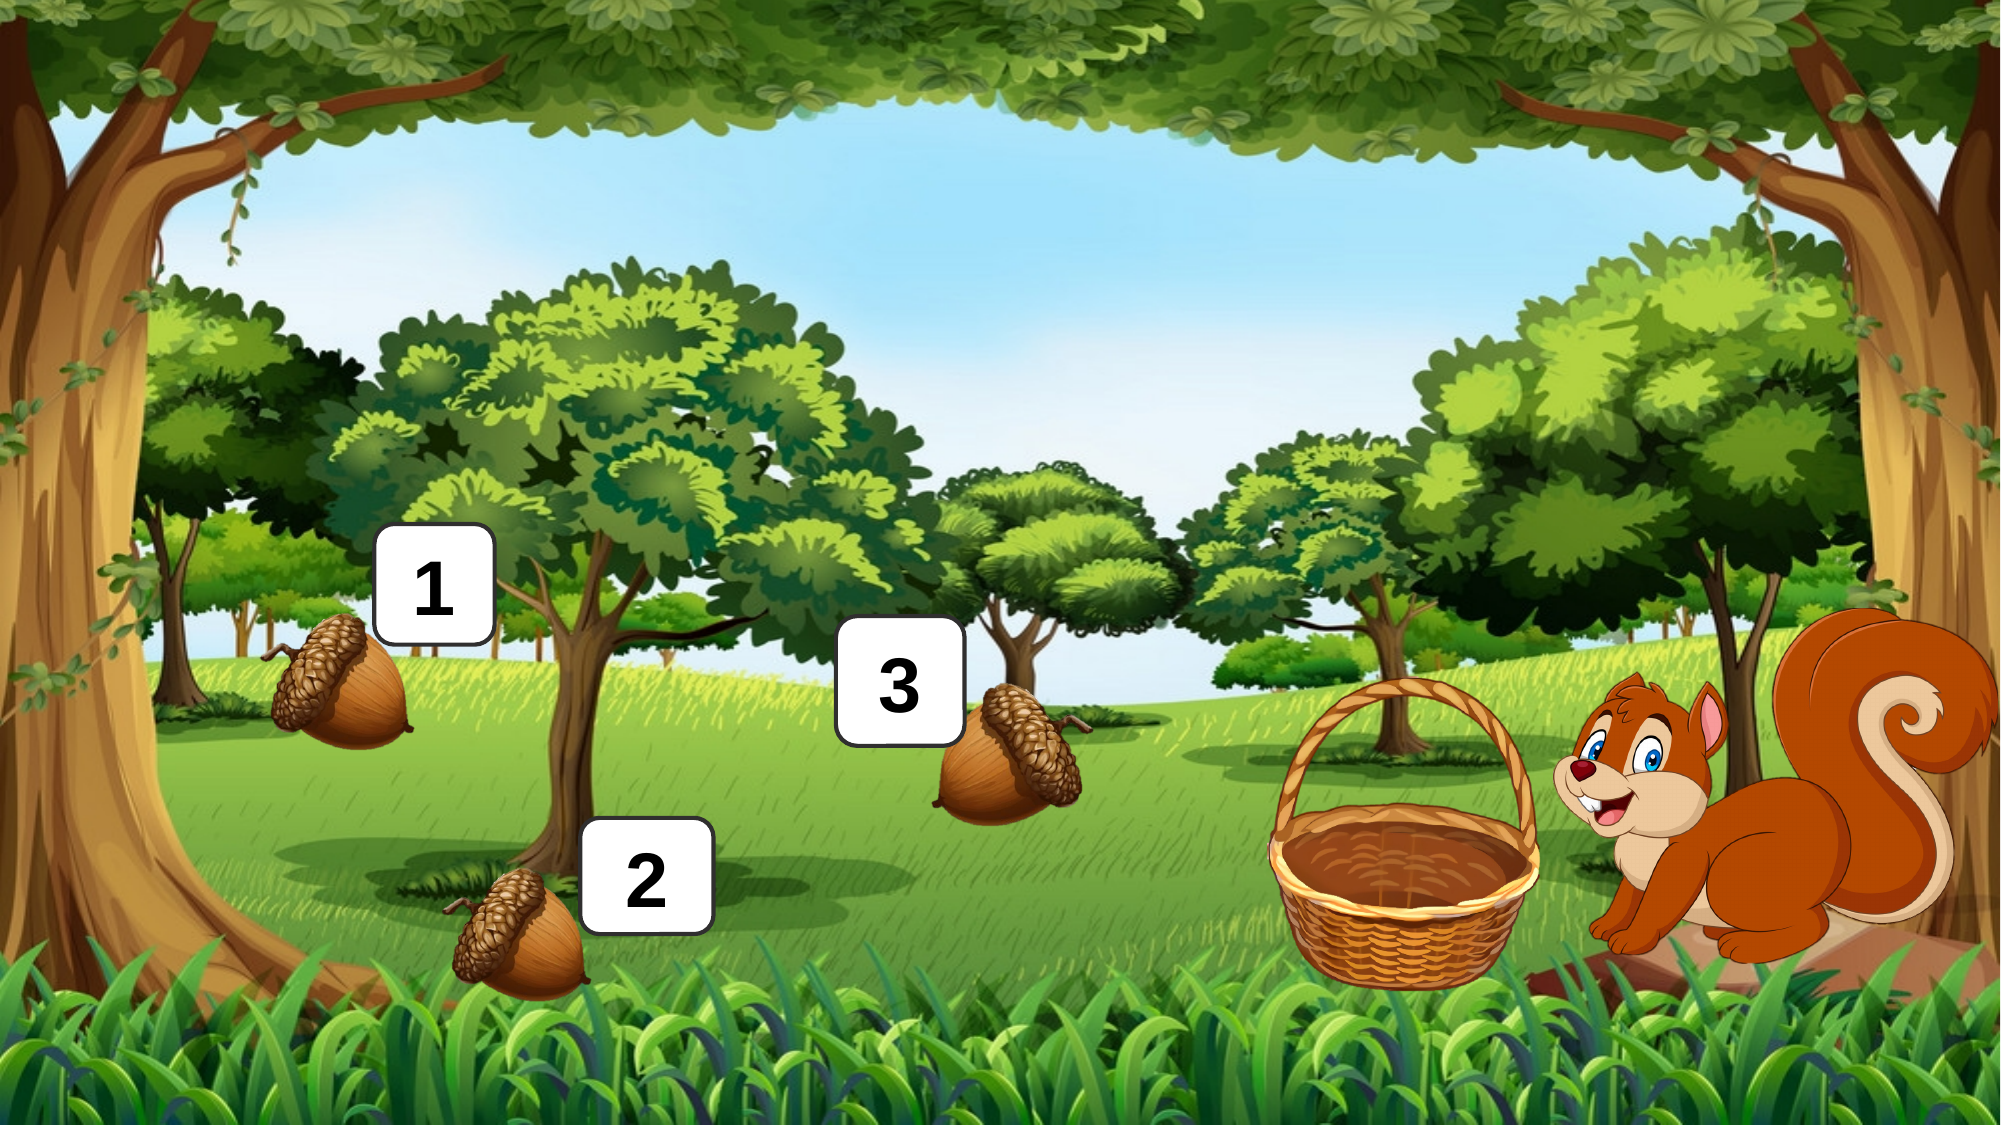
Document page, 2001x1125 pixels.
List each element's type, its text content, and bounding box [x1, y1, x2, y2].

text_box 2 [578, 815, 716, 937]
text_box 1 [372, 521, 497, 647]
text_box 3 [833, 613, 967, 748]
picture [0, 0, 2001, 1125]
